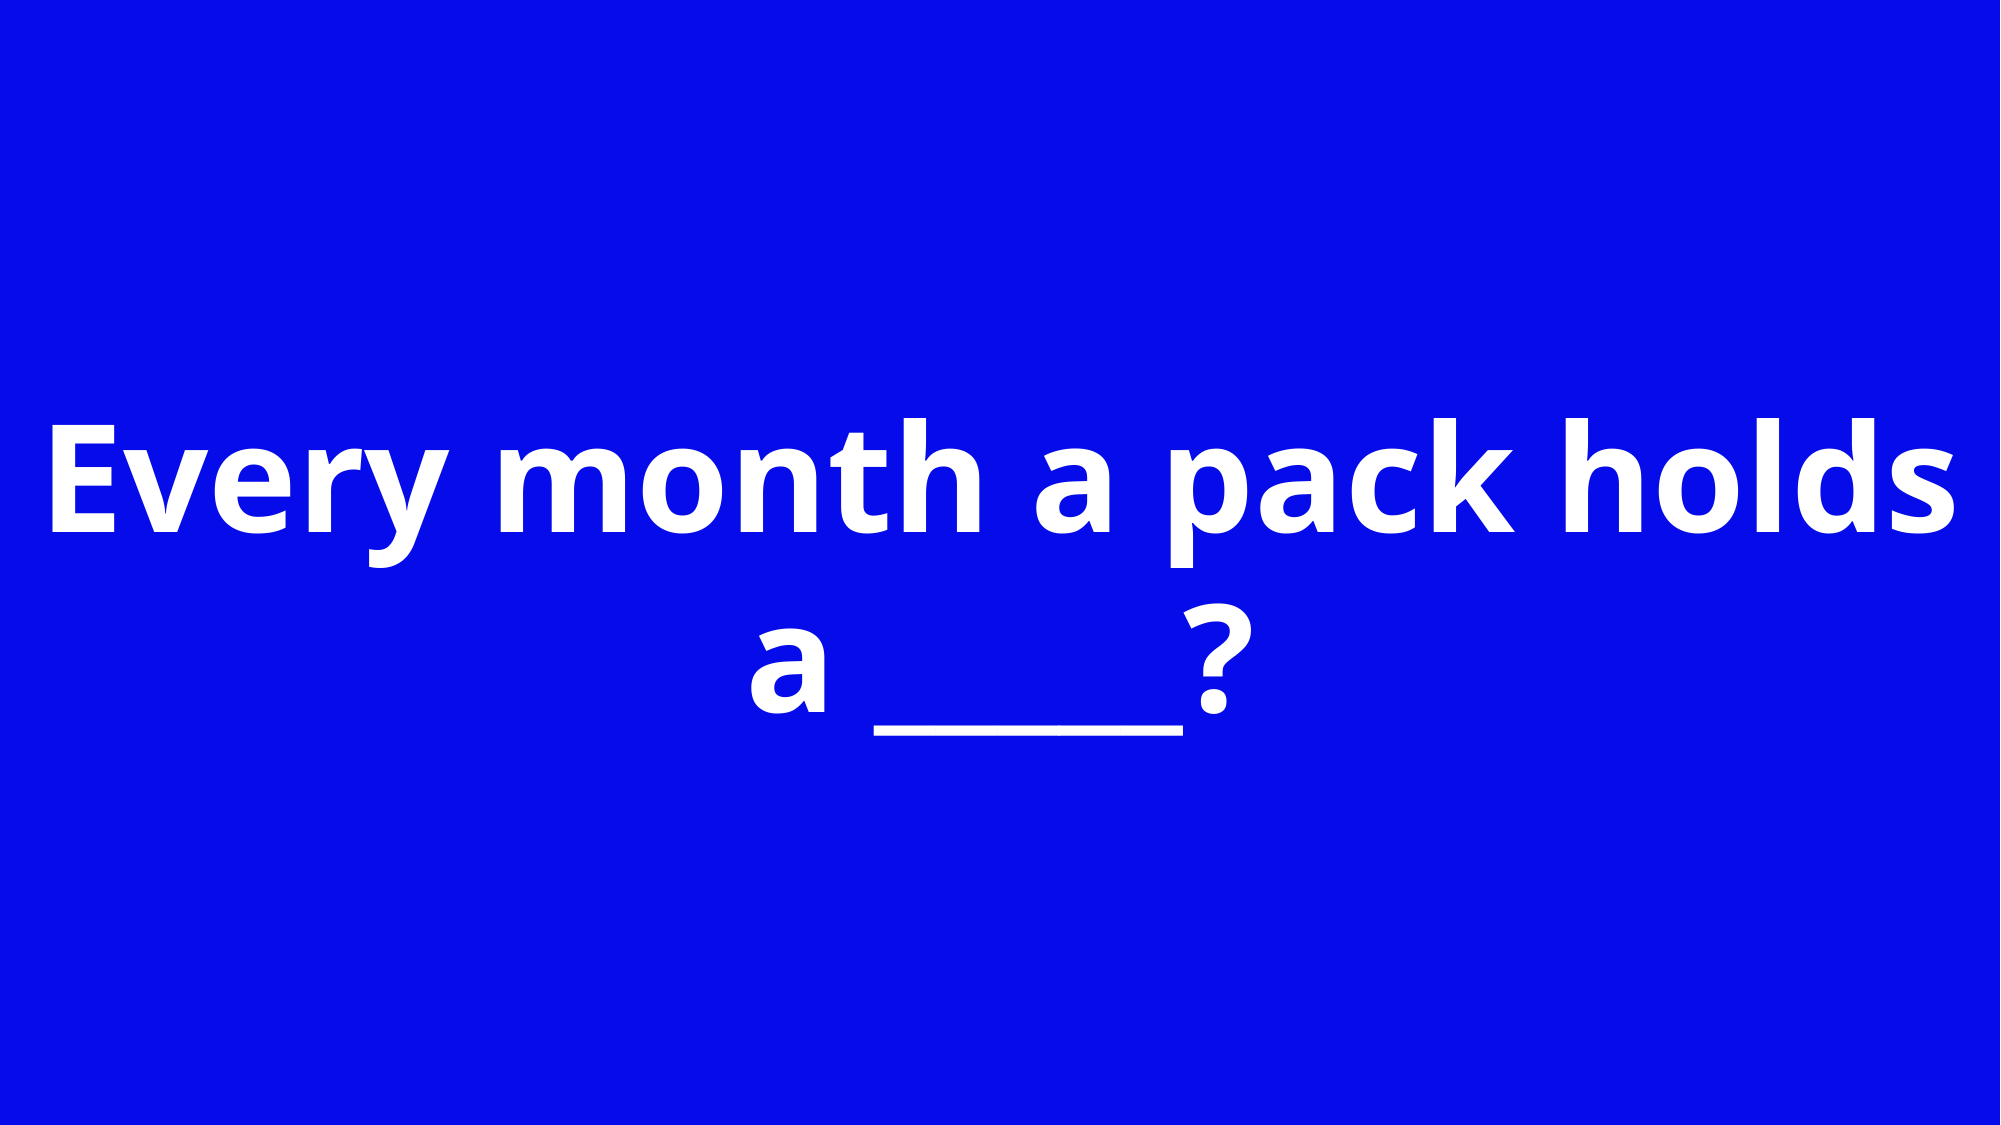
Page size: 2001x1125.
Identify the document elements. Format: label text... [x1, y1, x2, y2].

text_box Every month a pack holds a _____? [0, 0, 2000, 1125]
